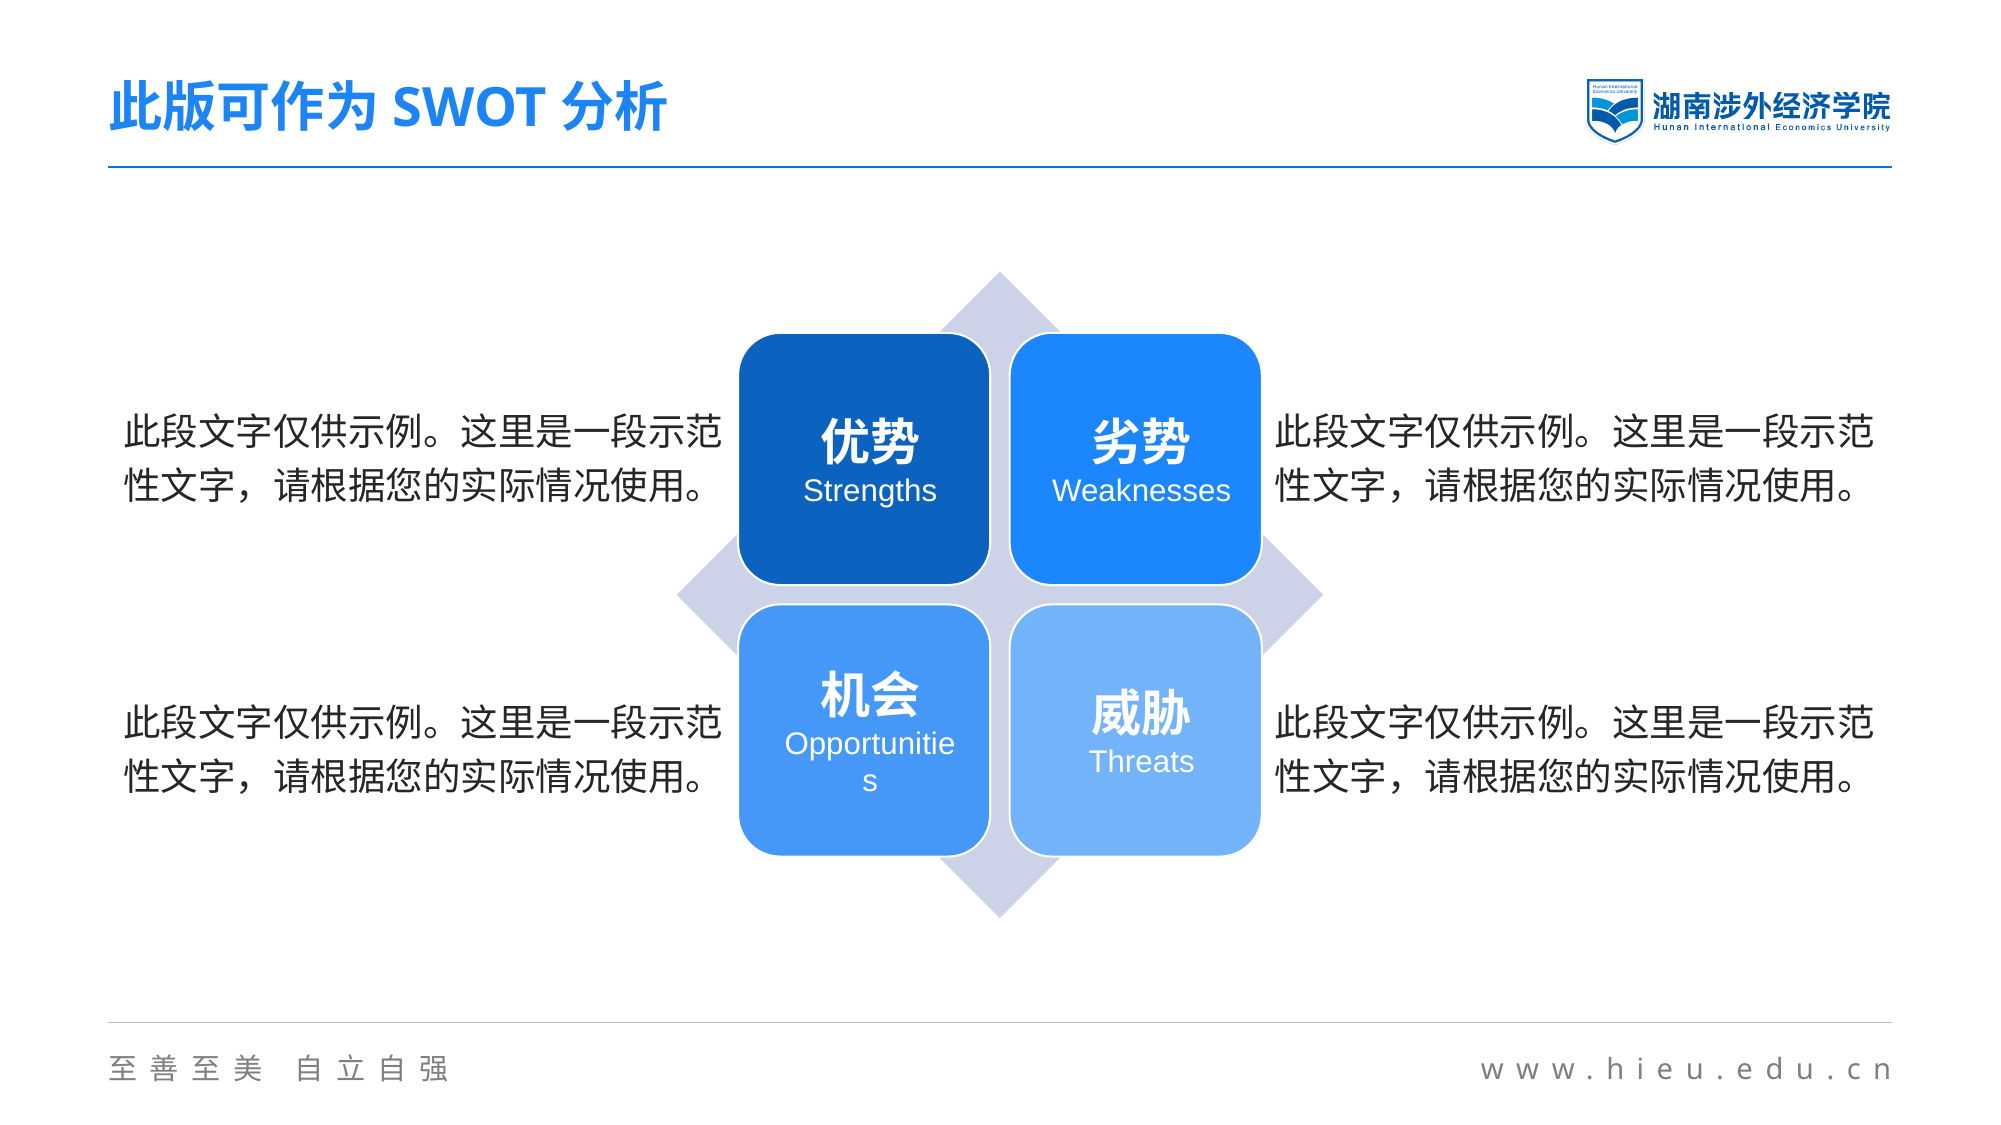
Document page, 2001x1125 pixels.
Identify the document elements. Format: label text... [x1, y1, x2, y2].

list 此段文字仅供示例。这里是一段示范性文字，请根据您的实际情况使用。 [1274, 398, 1890, 517]
list 此段文字仅供示例。这里是一段示范性文字，请根据您的实际情况使用。 [108, 689, 724, 808]
list 此段文字仅供示例。这里是一段示范性文字，请根据您的实际情况使用。 [108, 398, 724, 517]
list 此段文字仅供示例。这里是一段示范性文字，请根据您的实际情况使用。 [1274, 689, 1890, 808]
list 此版可作为SWOT分析 [108, 71, 895, 147]
picture [1585, 77, 1890, 146]
